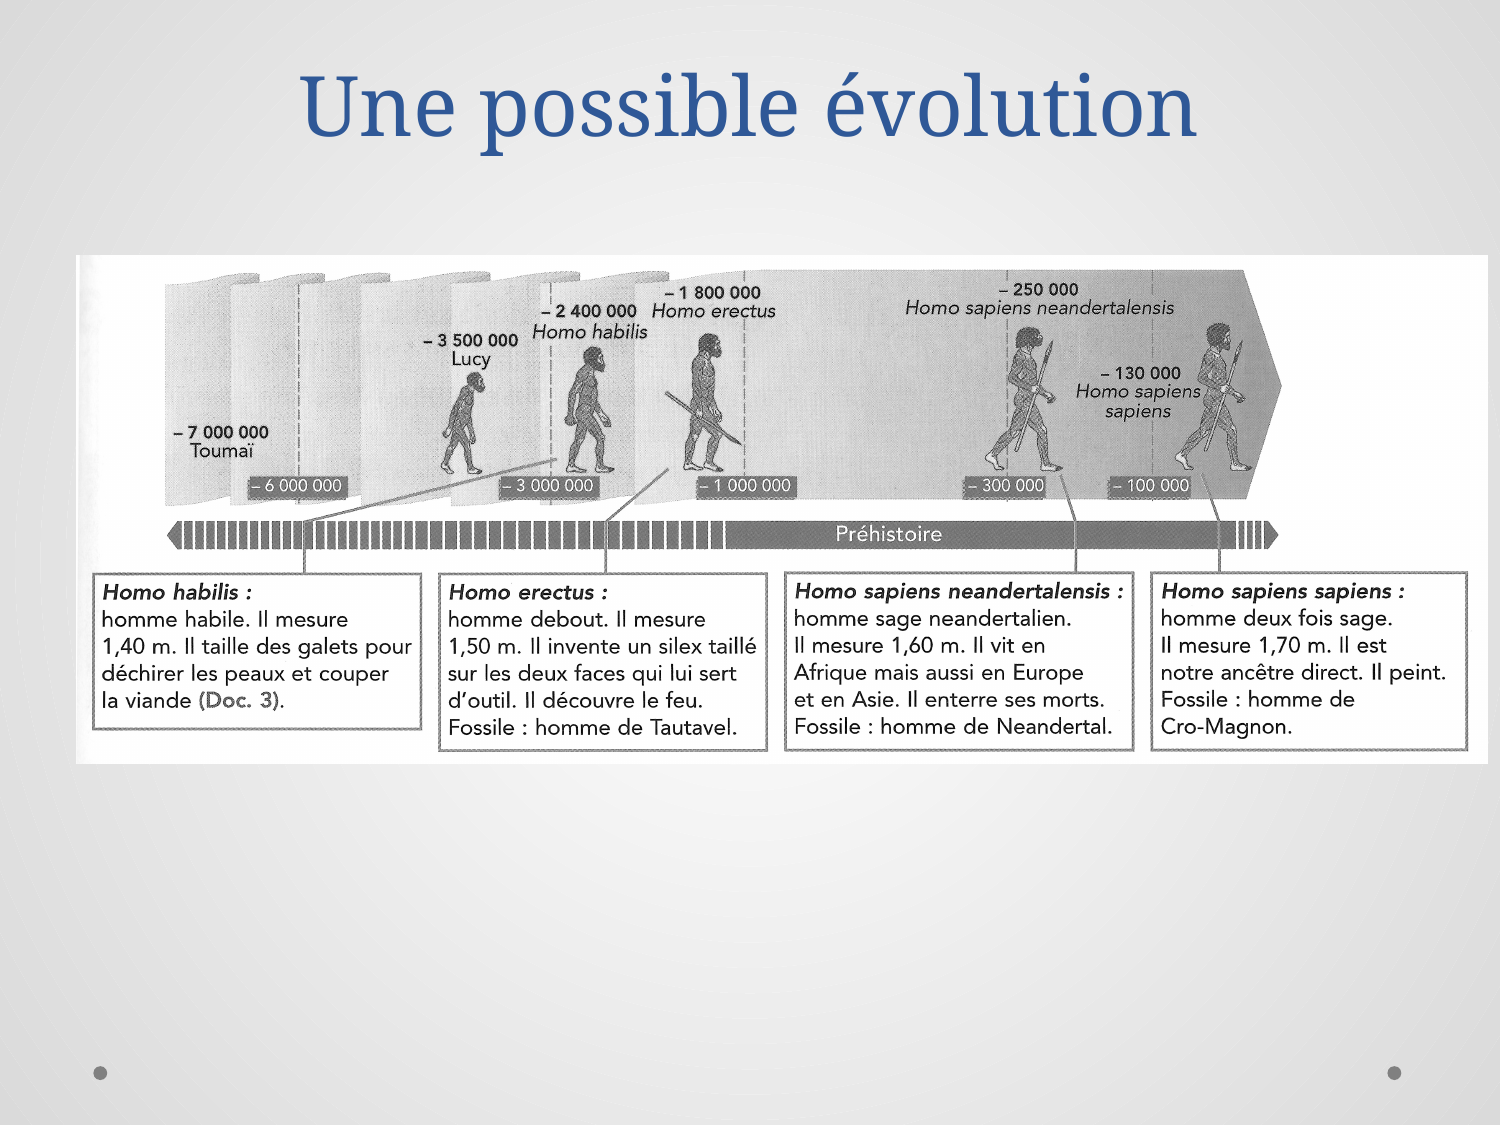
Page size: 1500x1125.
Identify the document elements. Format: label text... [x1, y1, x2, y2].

title Une possible évolution [75, 0, 1425, 161]
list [76, 255, 1489, 764]
